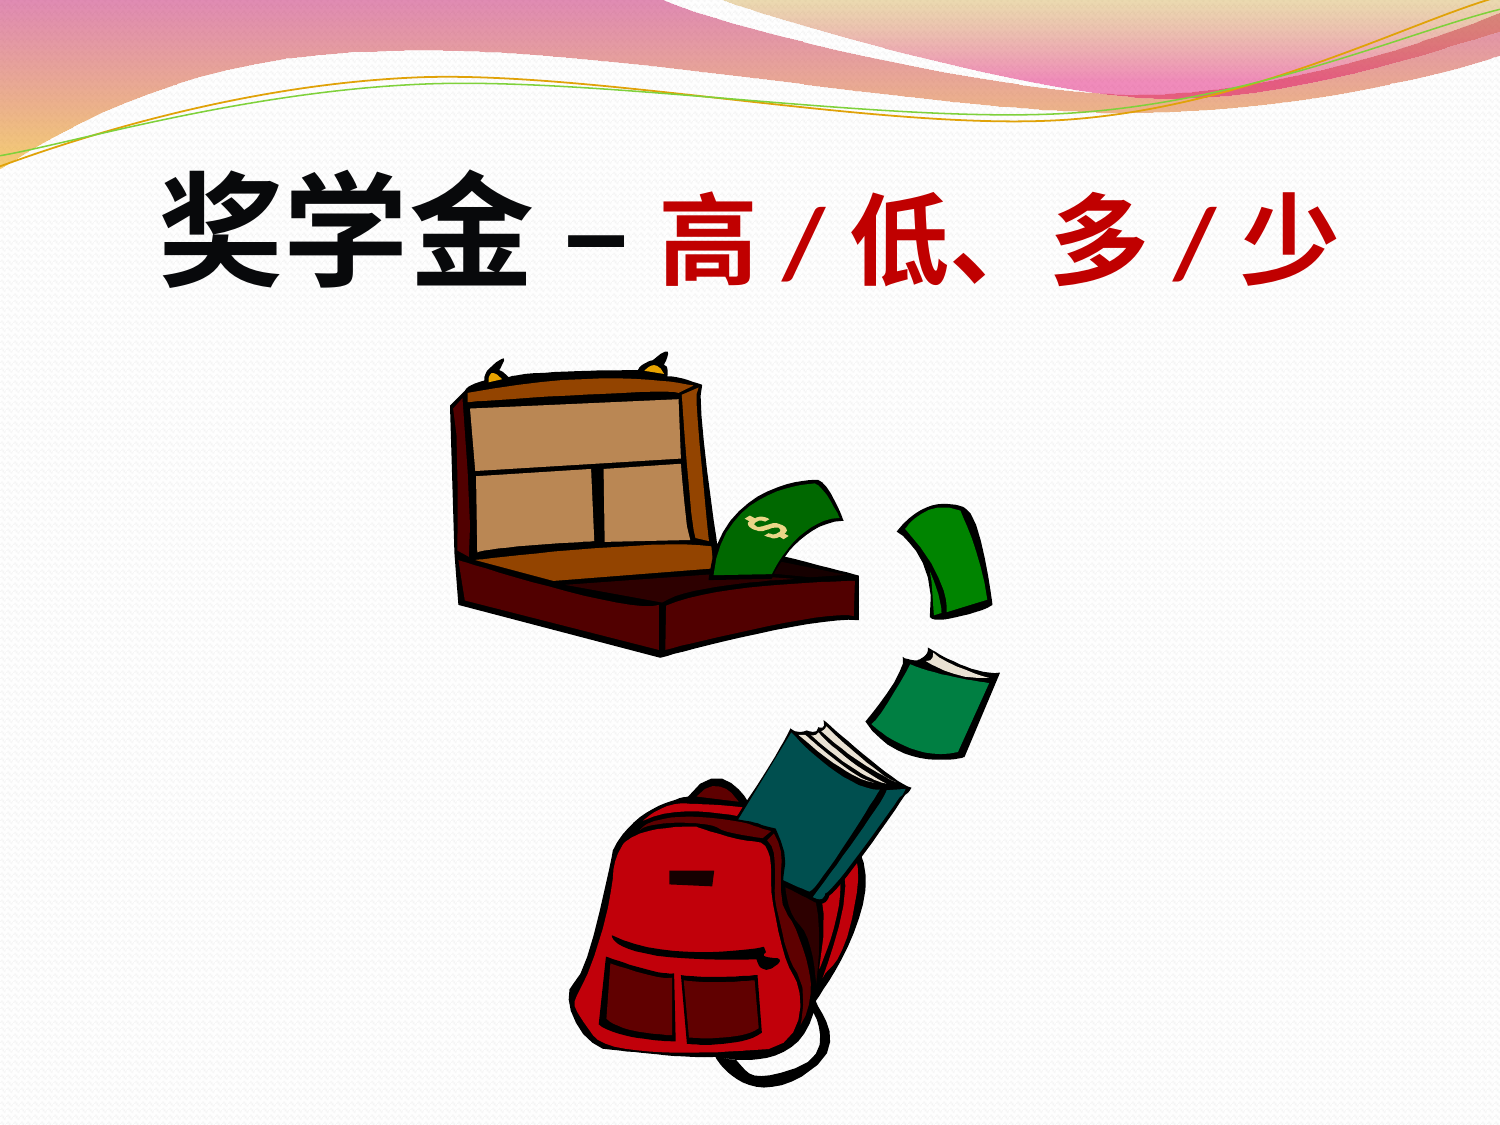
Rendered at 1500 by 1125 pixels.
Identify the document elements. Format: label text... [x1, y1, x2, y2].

picture [449, 337, 1001, 1110]
title 奖学金 – 高/低、多/少 [75, 115, 1425, 303]
